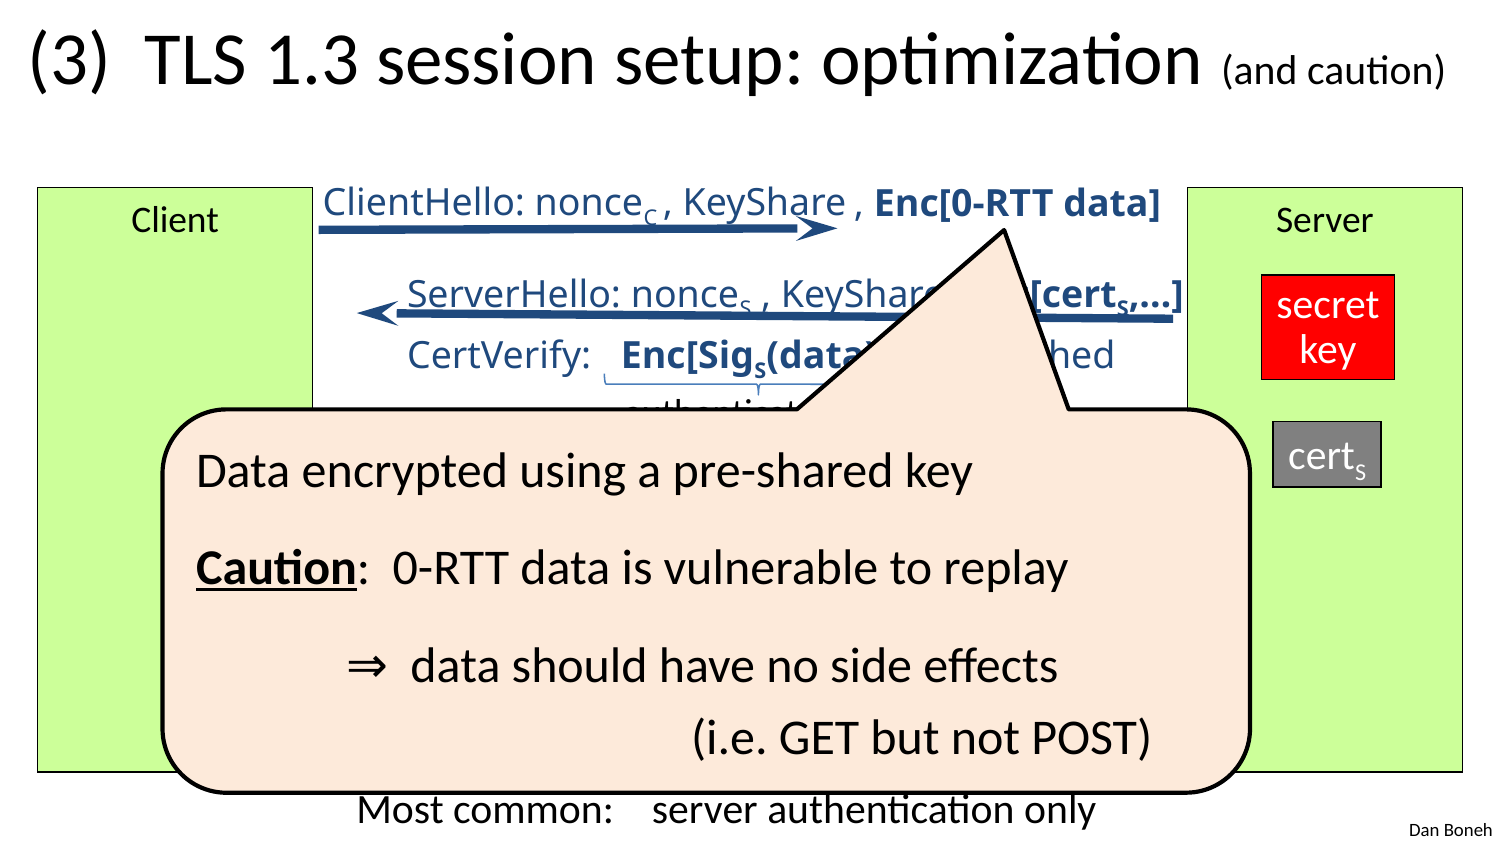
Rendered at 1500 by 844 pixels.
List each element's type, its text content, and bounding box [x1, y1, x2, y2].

text_box Most common: server authentication only [341, 795, 1113, 840]
title (3) TLS 1.3 session setup: optimization (and caution) [12, 0, 1500, 125]
text_box secret key [1261, 275, 1395, 380]
text_box Server [1187, 187, 1463, 772]
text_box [603, 373, 953, 442]
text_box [316, 170, 1205, 371]
text_box Client [37, 187, 313, 772]
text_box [312, 448, 853, 510]
text_box Data encrypted using a pre-shared key Caution: 0-RTT data is vulnerable to replay ⇒ data should have no side effects (i.e. GET but not POST) [160, 379, 1253, 795]
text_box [310, 628, 1188, 760]
text_box certS [1273, 421, 1382, 488]
